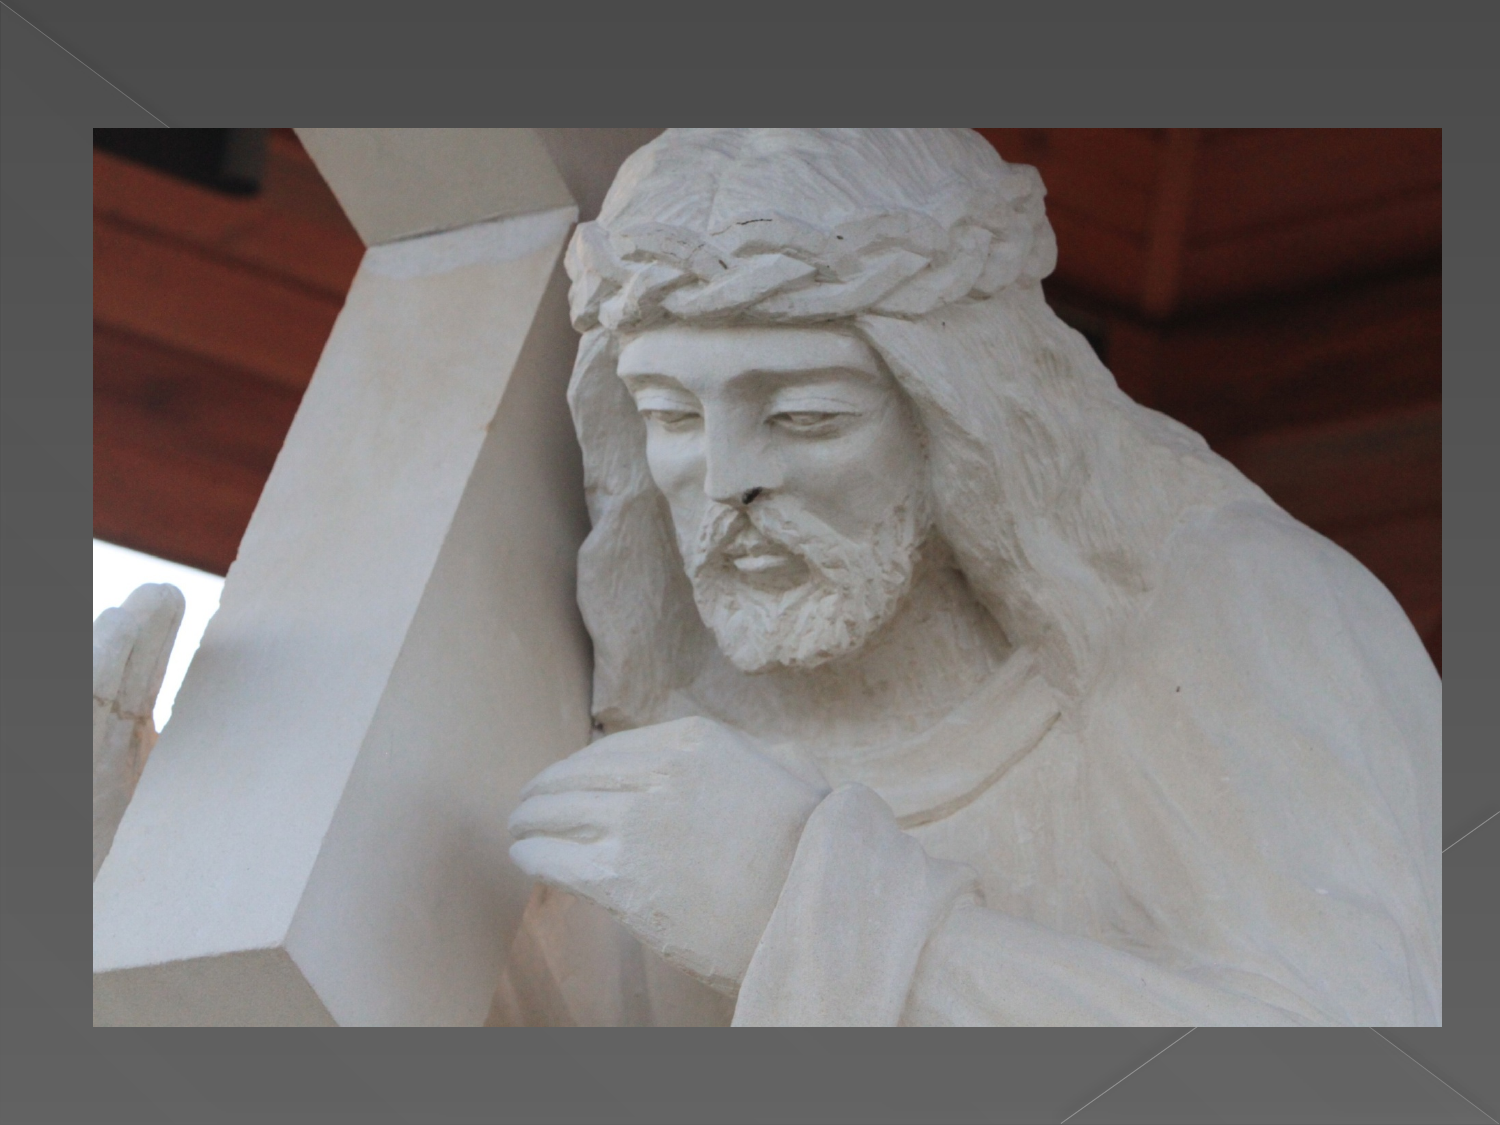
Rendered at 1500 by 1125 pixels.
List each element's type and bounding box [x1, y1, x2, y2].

picture [93, 128, 1442, 1028]
